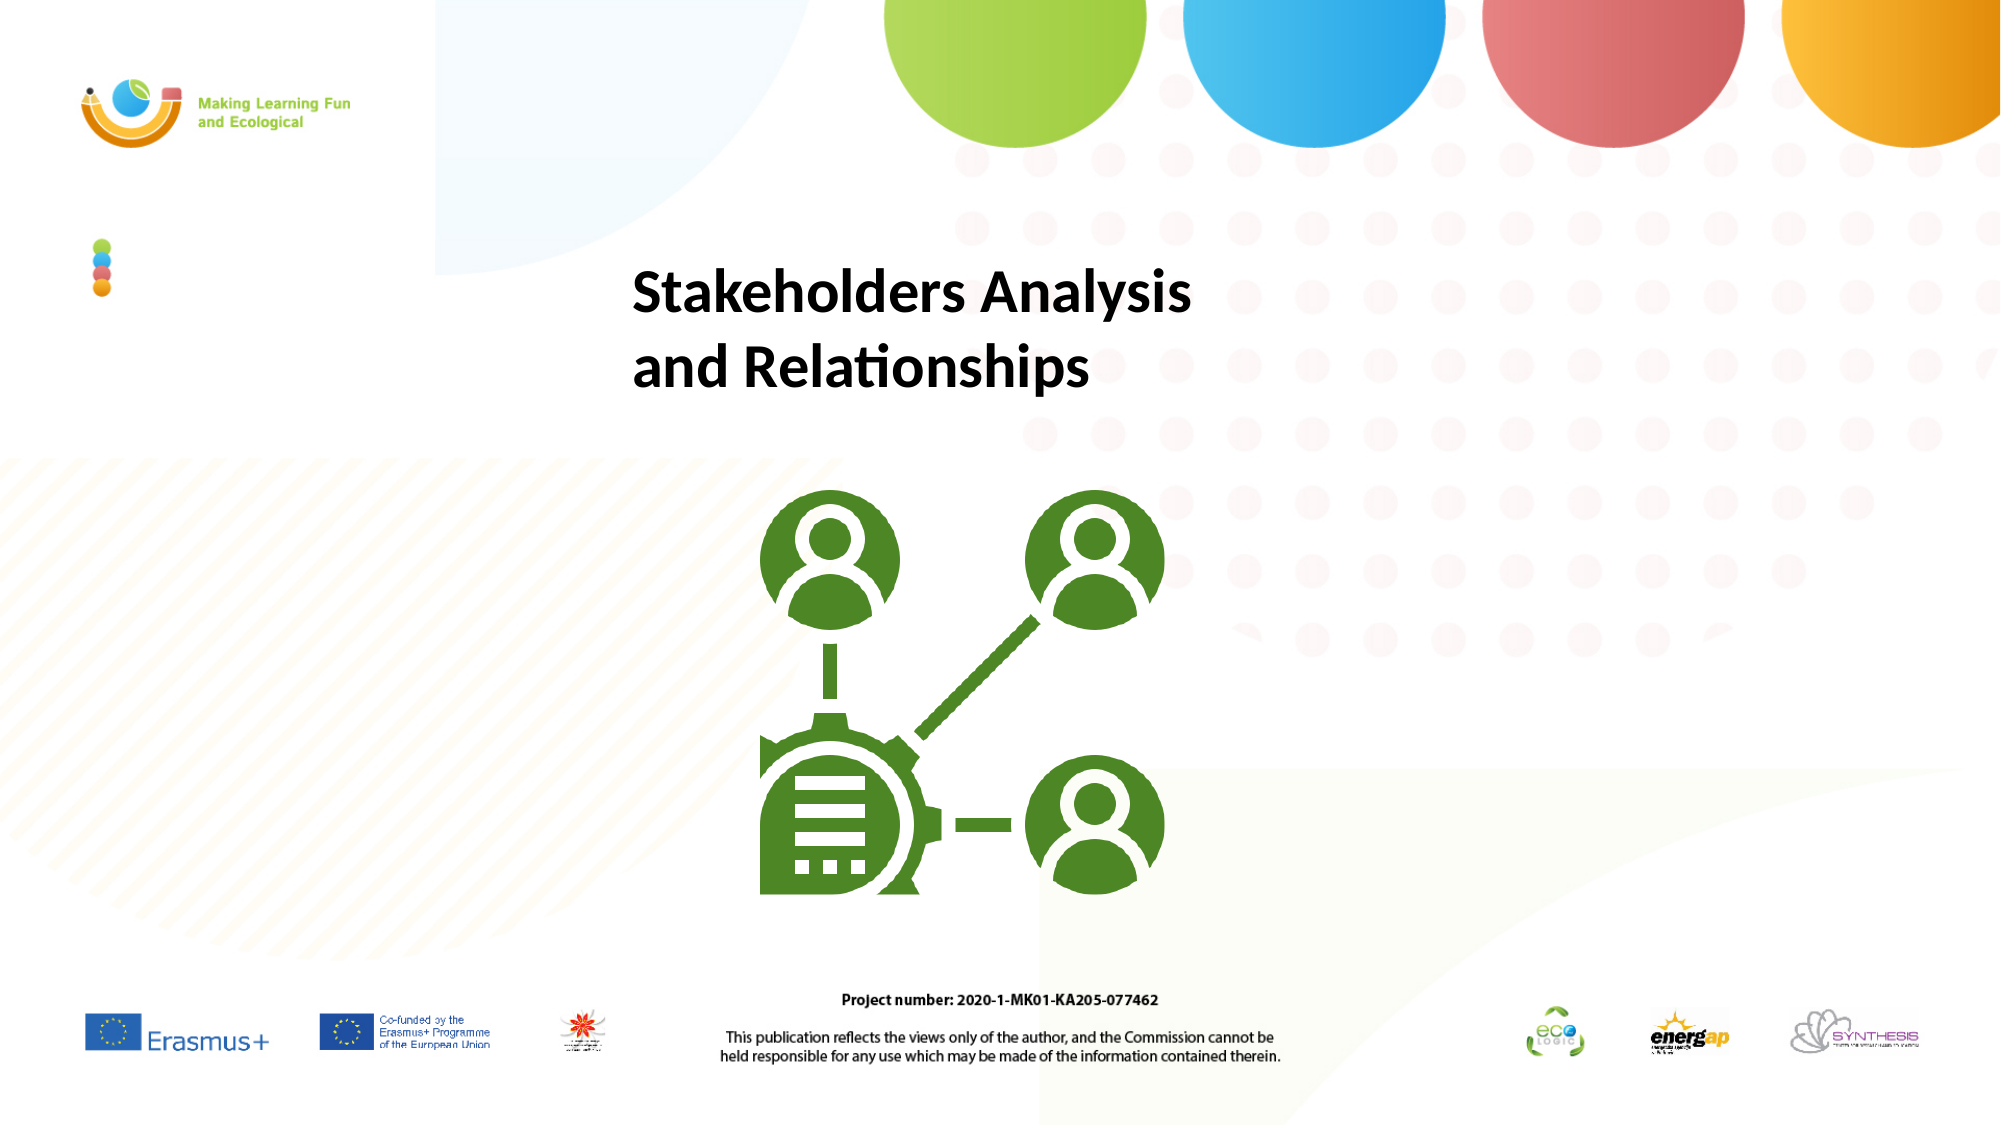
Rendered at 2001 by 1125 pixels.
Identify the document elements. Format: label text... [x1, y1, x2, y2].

title [0, 0, 1864, 410]
picture [0, 0, 2001, 1125]
text_box Stakeholders Analysis and Relationships [617, 242, 1618, 408]
